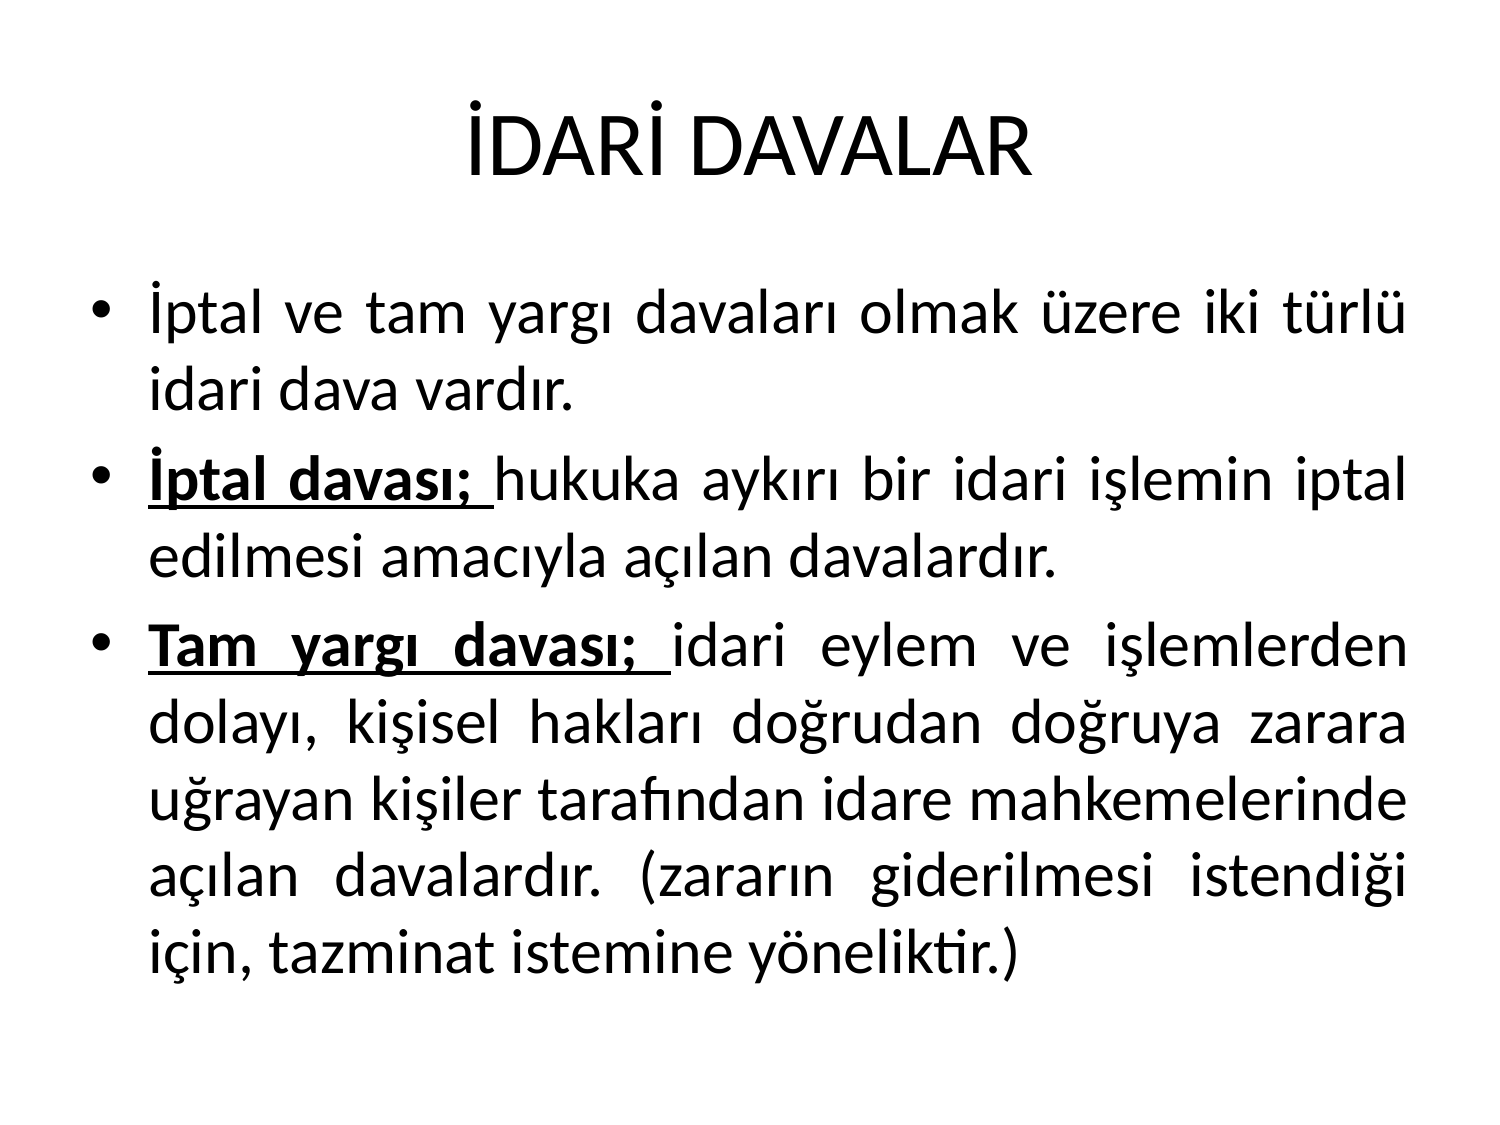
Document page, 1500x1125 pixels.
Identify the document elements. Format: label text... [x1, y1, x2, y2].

title İDARİ DAVALAR [75, 45, 1425, 233]
list İptal ve tam yargı davaları olmak üzere iki türlü idari dava vardır. İptal davası; hukuka aykırı bir idari işlemin iptal edilmesi amacıyla açılan davalardır. Tam yargı davası; idari eylem ve işlemlerden dolayı, kişisel hakları doğrudan doğruya zarara uğrayan kişiler tarafından idare mahkemelerinde açılan davalardır. (zararın giderilmesi istendiği için, tazminat istemine yöneliktir.) [75, 262, 1425, 1005]
